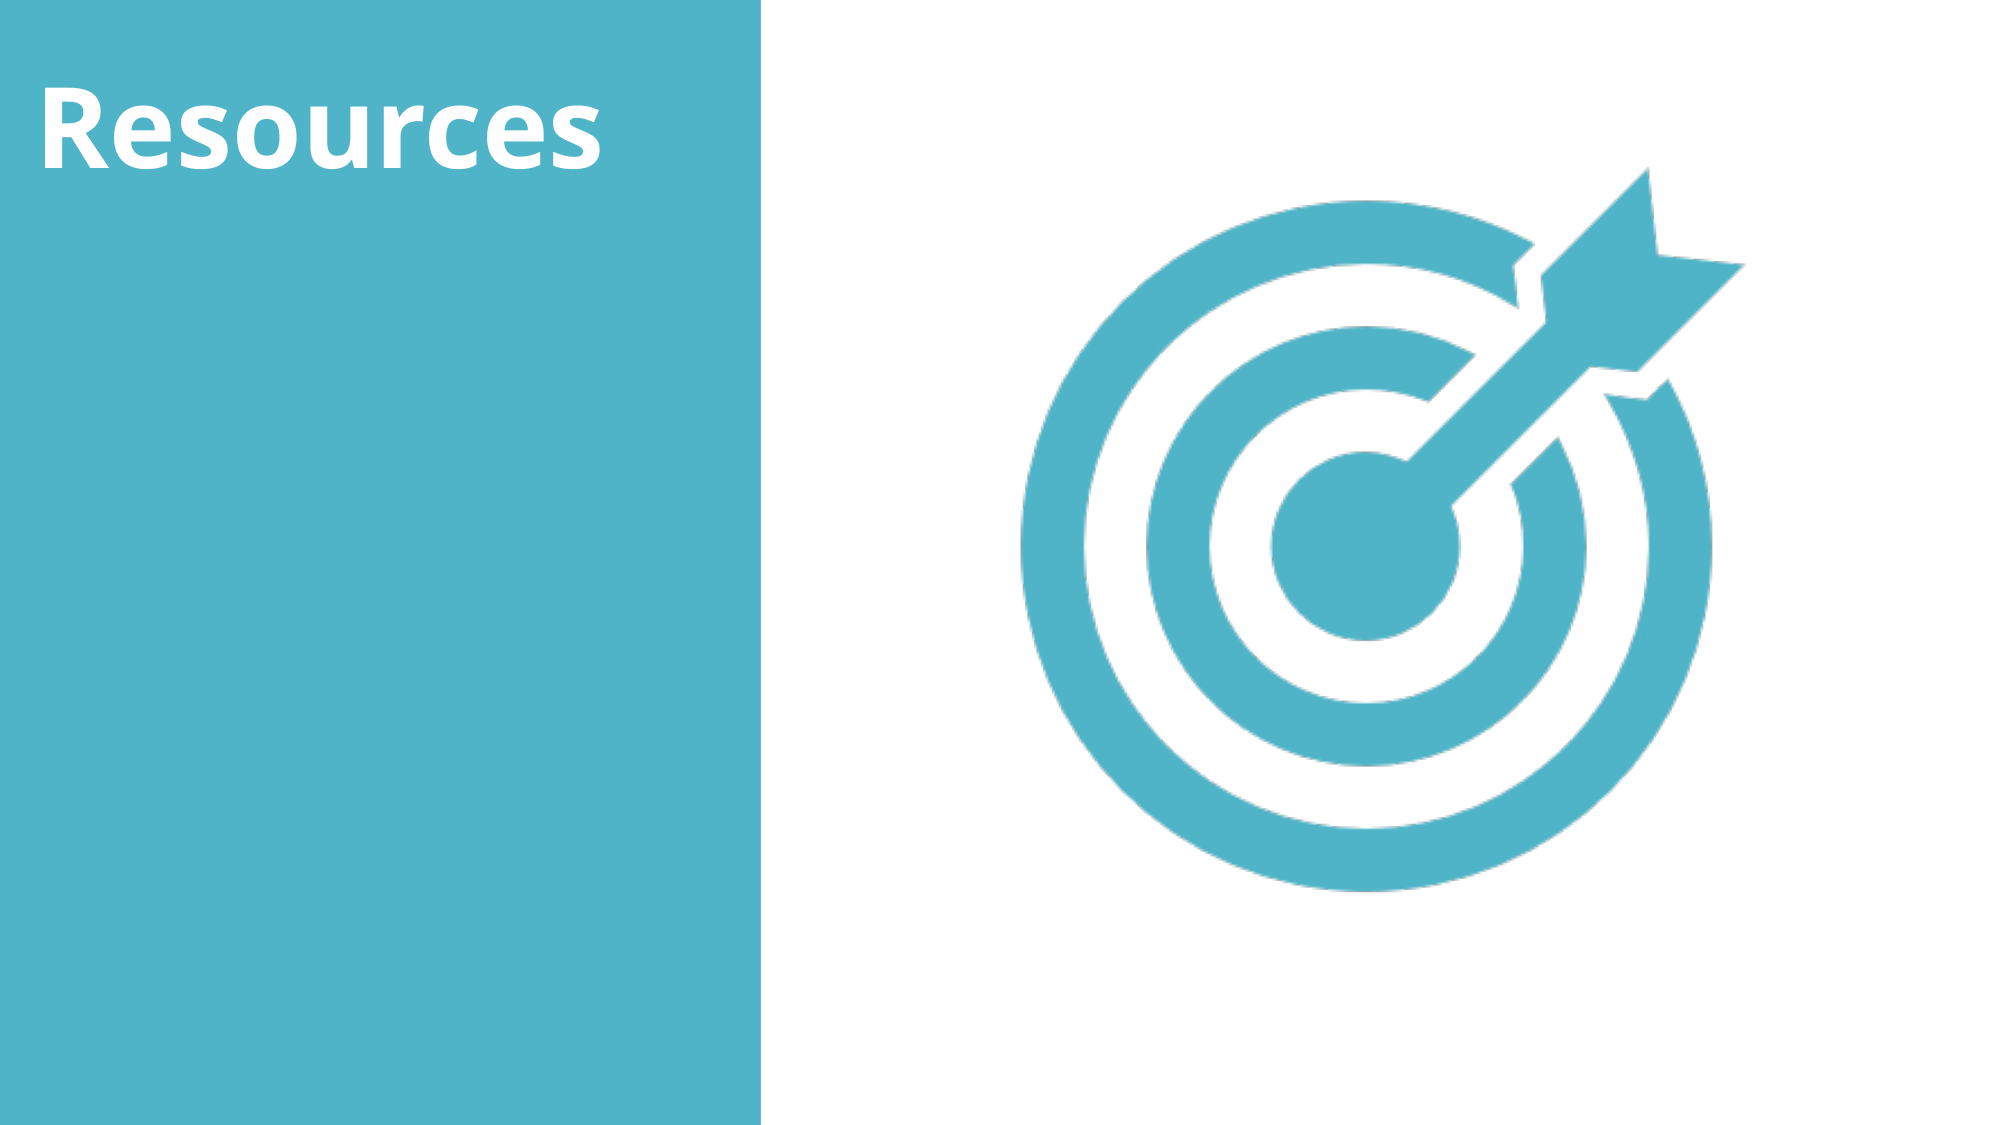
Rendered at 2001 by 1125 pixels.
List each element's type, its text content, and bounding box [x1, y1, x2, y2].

picture [949, 102, 1812, 965]
title Resources [20, 48, 747, 252]
text_box [0, 0, 760, 1125]
text_box [760, 0, 2000, 1125]
